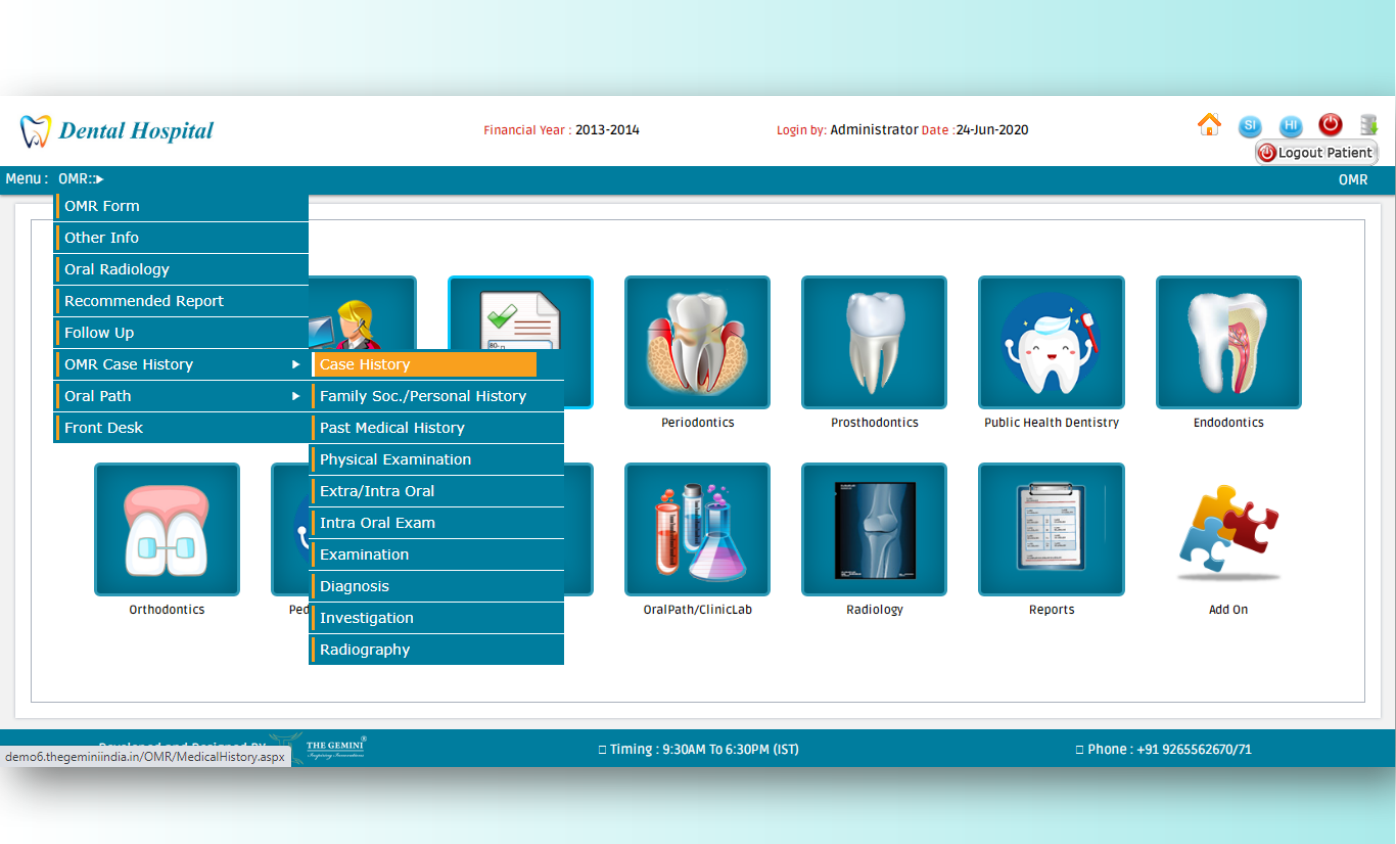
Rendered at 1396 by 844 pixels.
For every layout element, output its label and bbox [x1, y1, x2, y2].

picture [1138, 745, 1152, 753]
picture [0, 195, 1396, 729]
picture [676, 744, 694, 754]
picture [97, 330, 109, 337]
picture [357, 647, 363, 654]
picture [379, 550, 385, 559]
picture [7, 174, 40, 184]
picture [72, 265, 79, 274]
picture [697, 745, 705, 753]
picture [309, 316, 335, 345]
picture [109, 298, 116, 305]
picture [390, 644, 396, 654]
picture [446, 394, 452, 401]
picture [380, 517, 389, 527]
picture [1089, 744, 1106, 753]
picture [420, 455, 430, 464]
picture [151, 296, 156, 306]
picture [1174, 745, 1185, 753]
picture [72, 233, 79, 242]
picture [448, 425, 454, 432]
picture [0, 743, 293, 768]
picture [339, 457, 349, 467]
picture [94, 176, 103, 183]
picture [307, 742, 363, 751]
picture [345, 644, 350, 654]
picture [377, 422, 392, 432]
picture [366, 647, 372, 656]
picture [377, 487, 383, 496]
picture [457, 425, 463, 433]
picture [434, 423, 439, 432]
picture [397, 552, 403, 559]
picture [480, 291, 560, 349]
picture [433, 457, 439, 464]
picture [1340, 175, 1346, 184]
picture [79, 327, 84, 337]
picture [312, 353, 536, 376]
picture [750, 744, 756, 753]
picture [618, 744, 651, 756]
picture [402, 422, 407, 432]
picture [150, 360, 160, 369]
picture [1231, 745, 1236, 755]
picture [336, 647, 342, 654]
picture [98, 298, 107, 305]
picture [293, 361, 299, 368]
picture [357, 423, 366, 432]
picture [376, 584, 384, 591]
picture [428, 486, 434, 496]
picture [327, 518, 338, 527]
picture [97, 235, 103, 242]
picture [664, 745, 672, 753]
picture [290, 734, 299, 740]
picture [117, 233, 128, 242]
picture [192, 299, 197, 308]
picture [114, 392, 119, 401]
picture [73, 201, 86, 210]
picture [334, 394, 340, 401]
picture [357, 550, 367, 559]
picture [1361, 175, 1367, 184]
picture [327, 454, 332, 464]
picture [158, 267, 169, 277]
picture [384, 613, 390, 622]
picture [343, 423, 348, 432]
picture [60, 174, 87, 183]
picture [295, 498, 308, 559]
picture [124, 264, 129, 274]
picture [122, 328, 128, 340]
picture [101, 265, 113, 274]
picture [1350, 175, 1358, 184]
picture [761, 745, 769, 753]
picture [337, 300, 380, 349]
picture [355, 490, 360, 498]
picture [422, 423, 431, 432]
picture [1196, 746, 1209, 754]
picture [381, 647, 387, 657]
picture [1218, 744, 1228, 753]
picture [779, 745, 785, 753]
picture [403, 647, 408, 656]
picture [1241, 744, 1249, 753]
picture [327, 615, 334, 622]
picture [1110, 746, 1118, 753]
picture [72, 360, 86, 369]
picture [0, 96, 1396, 166]
picture [441, 455, 447, 464]
